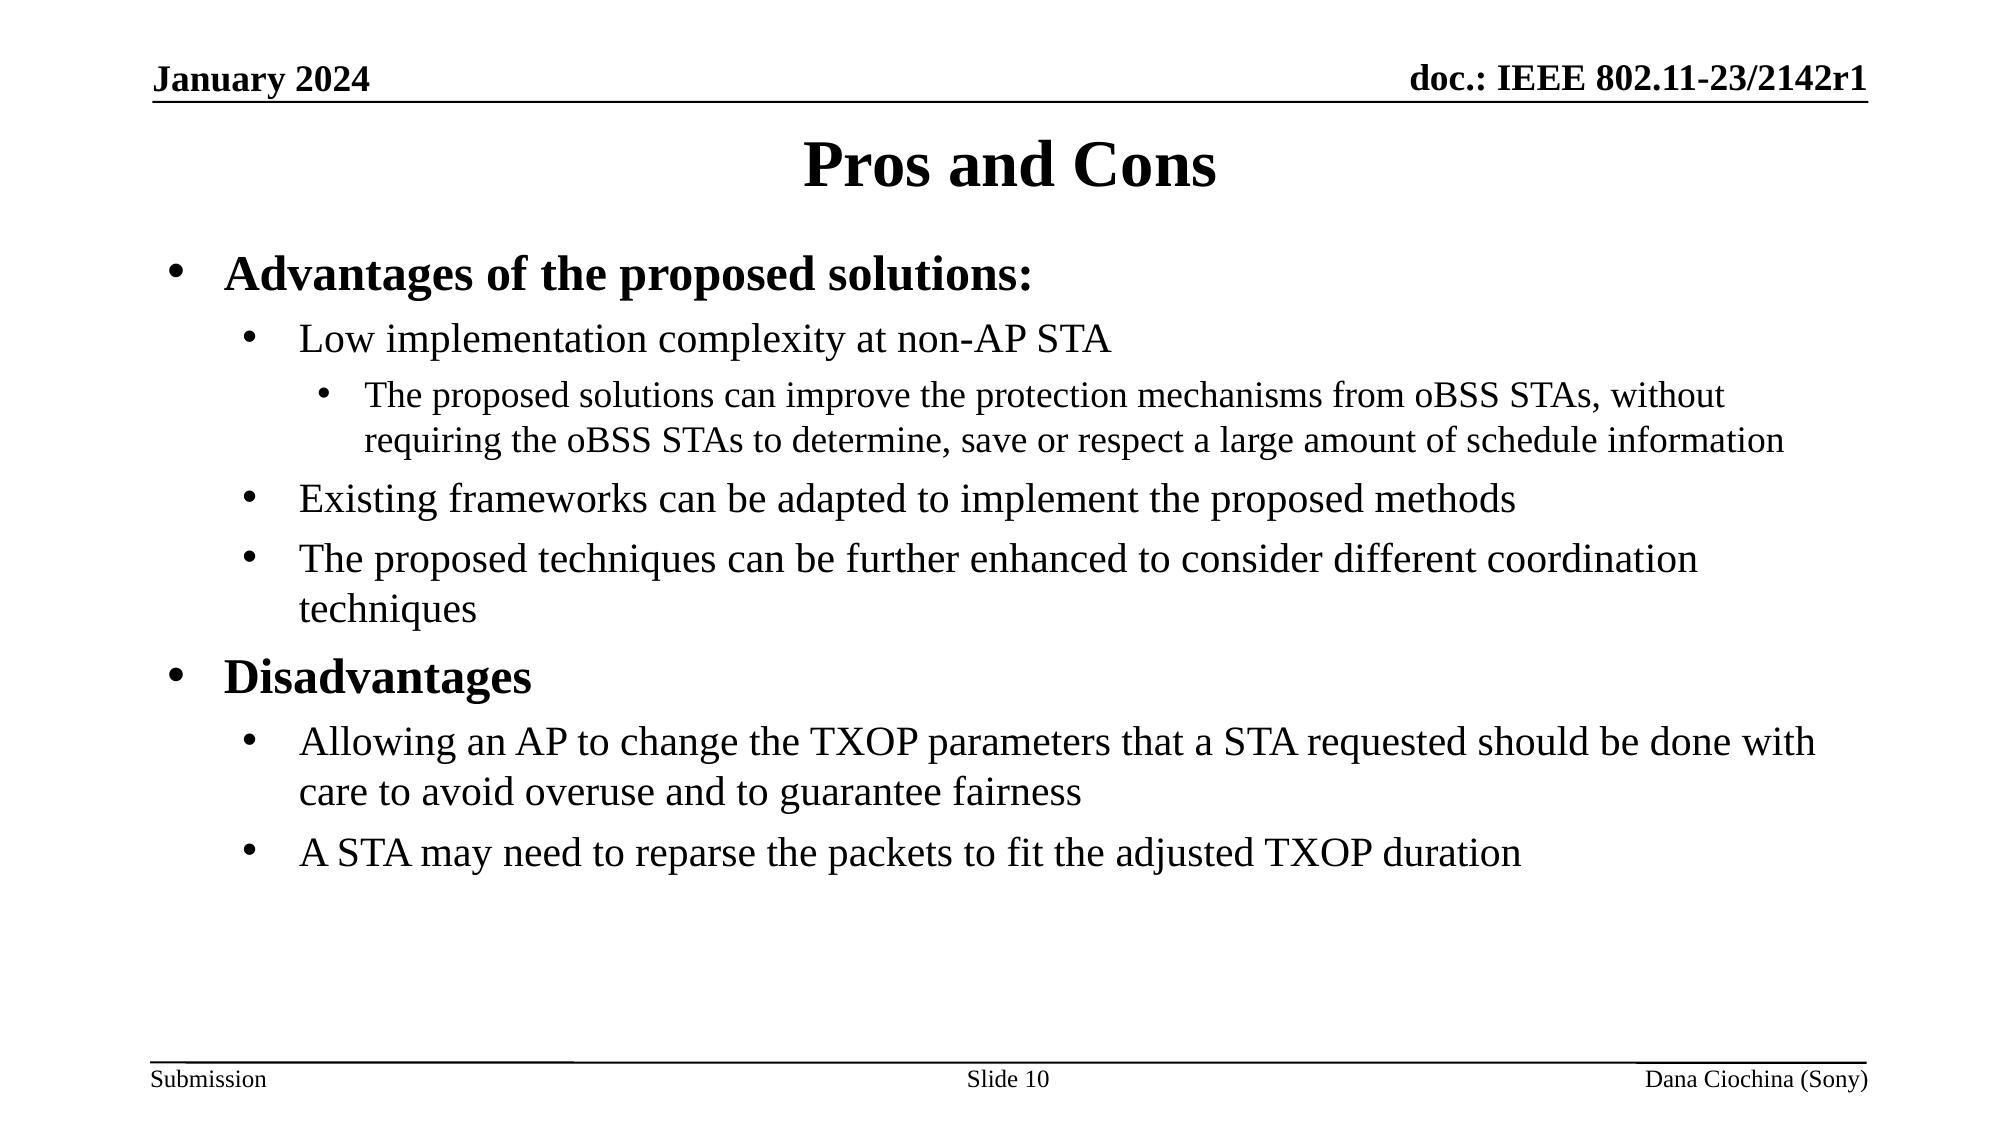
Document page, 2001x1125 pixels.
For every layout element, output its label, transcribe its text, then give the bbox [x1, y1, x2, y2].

slide_number Slide 10 [950, 1061, 1067, 1123]
list Advantages of the proposed solutions: Low implementation complexity at non-AP STA The proposed solutions can improve the protection mechanisms from oBSS STAs, without requiring the oBSS STAs to determine, save or respect a large amount of schedule information Existing frameworks can be adapted to implement the proposed methods The proposed techniques can be further enhanced to consider different coordination techniques Disadvantages Allowing an AP to change the TXOP parameters that a STA requested should be done with care to avoid overuse and to guarantee fairness A STA may need to reparse the packets to fit the adjusted TXOP duration [152, 232, 1867, 1047]
title Pros and Cons [152, 112, 1869, 207]
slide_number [152, 54, 563, 100]
footer Dana Ciochina (Sony) [1171, 1061, 1869, 1093]
